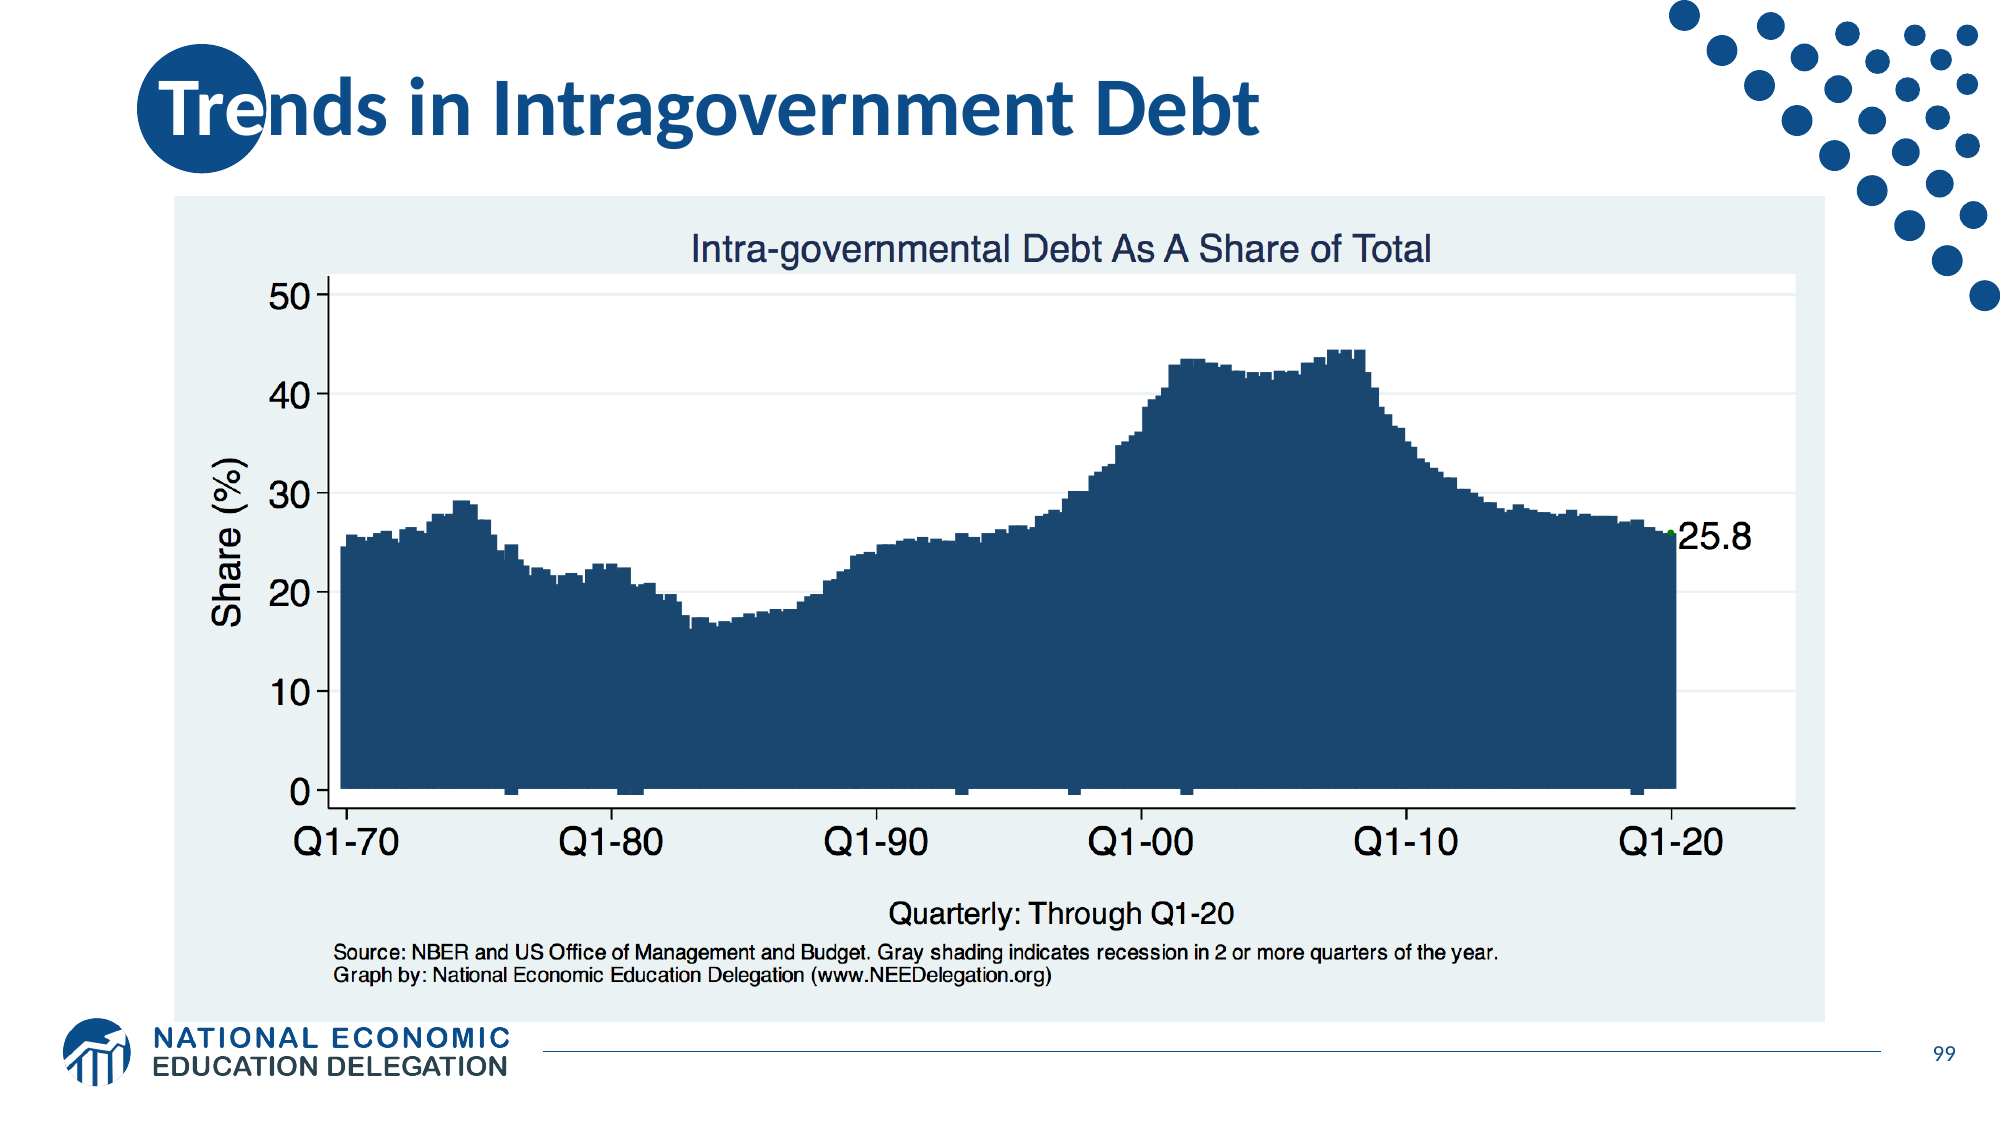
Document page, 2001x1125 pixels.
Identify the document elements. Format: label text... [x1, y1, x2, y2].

title Trends in Intragovernment Debt [143, 0, 1869, 218]
picture [55, 1013, 520, 1091]
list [174, 196, 1825, 1022]
slide_number 99 [1521, 1022, 1972, 1082]
